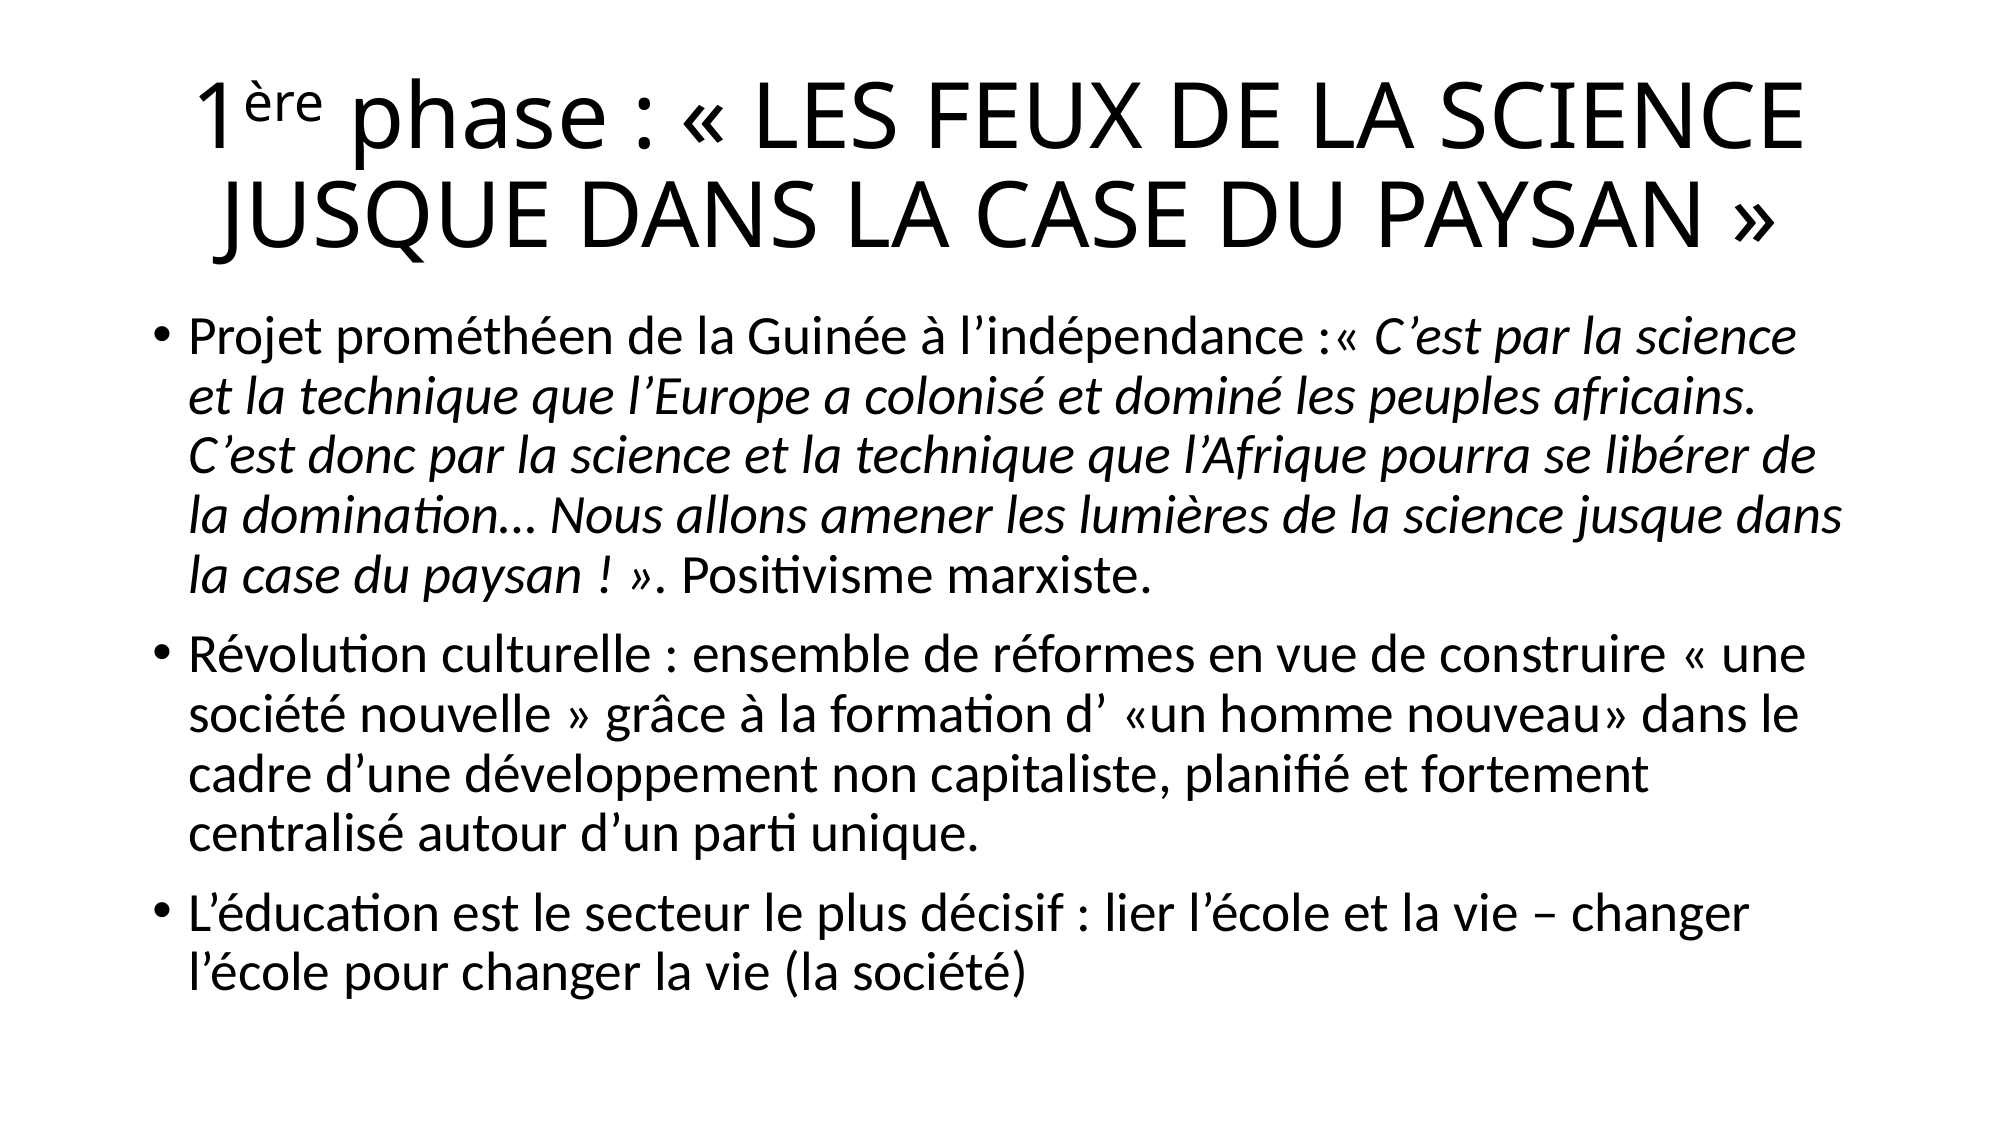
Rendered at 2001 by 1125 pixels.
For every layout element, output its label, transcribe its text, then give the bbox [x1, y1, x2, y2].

list Projet prométhéen de la Guinée à l’indépendance :« C’est par la science et la technique que l’Europe a colonisé et dominé les peuples africains. C’est donc par la science et la technique que l’Afrique pourra se libérer de la domination… Nous allons amener les lumières de la science jusque dans la case du paysan ! ». Positivisme marxiste. Révolution culturelle : ensemble de réformes en vue de construire « une société nouvelle » grâce à la formation d’ «un homme nouveau» dans le cadre d’une développement non capitaliste, planifié et fortement centralisé autour d’un parti unique. L’éducation est le secteur le plus décisif : lier l’école et la vie – changer l’école pour changer la vie (la société) [137, 299, 1863, 1014]
title 1ère phase : « LES FEUX DE LA SCIENCE JUSQUE DANS LA CASE DU PAYSAN » [137, 59, 1863, 278]
